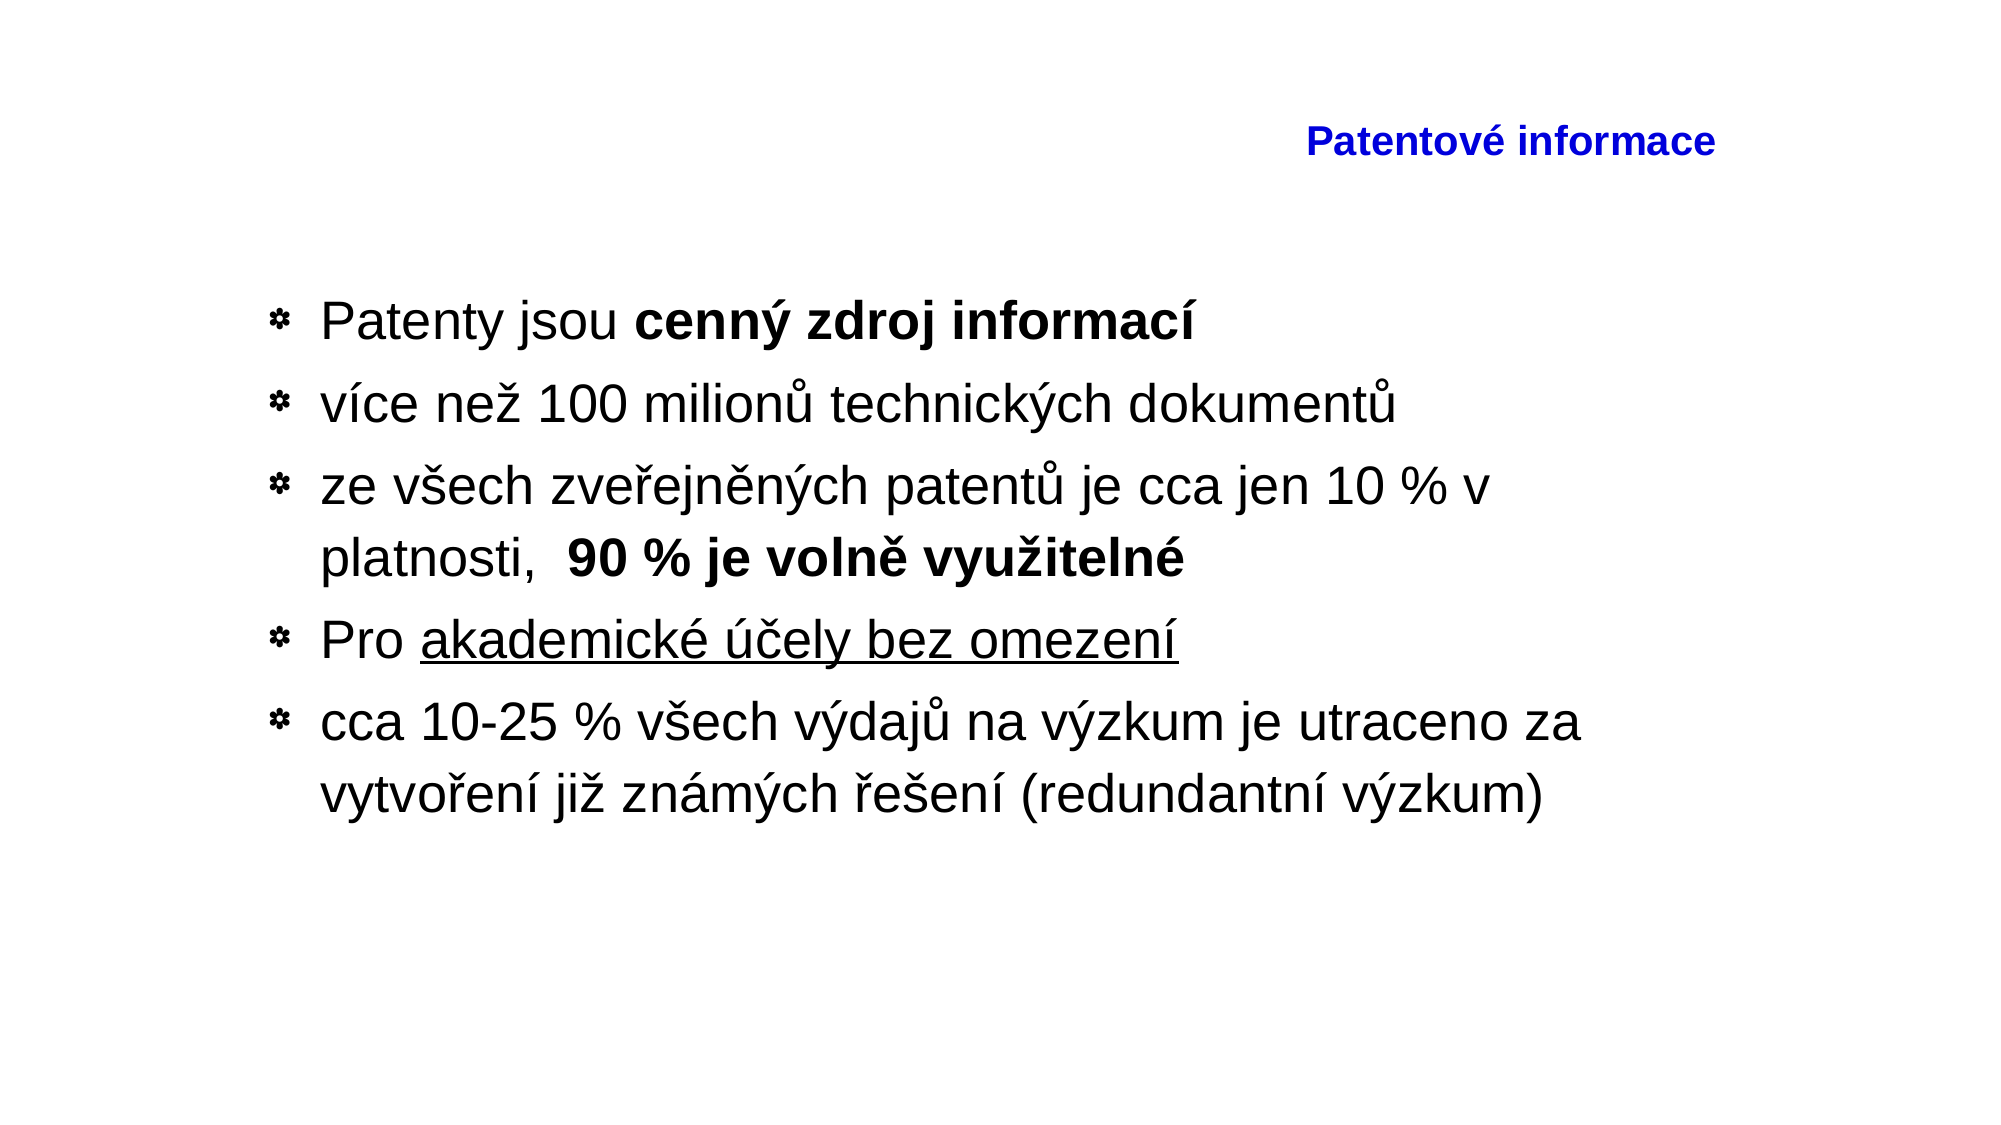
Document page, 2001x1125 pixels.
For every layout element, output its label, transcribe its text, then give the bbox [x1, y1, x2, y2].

picture [264, 703, 295, 734]
picture [264, 621, 295, 652]
picture [264, 385, 295, 416]
picture [264, 467, 295, 499]
title Patentové informace [1306, 79, 1945, 192]
picture [264, 303, 295, 334]
list Patenty jsou cenný zdroj informací více než 100 milionů technických dokumentů ze všech zveřejněných patentů je cca jen 10 % v platnosti, 90 % je volně využitelné Pro akademické účely bez omezení cca 10-25 % všech výdajů na výzkum je utraceno za vytvoření již známých řešení (redundantní výzkum) [264, 279, 1638, 810]
